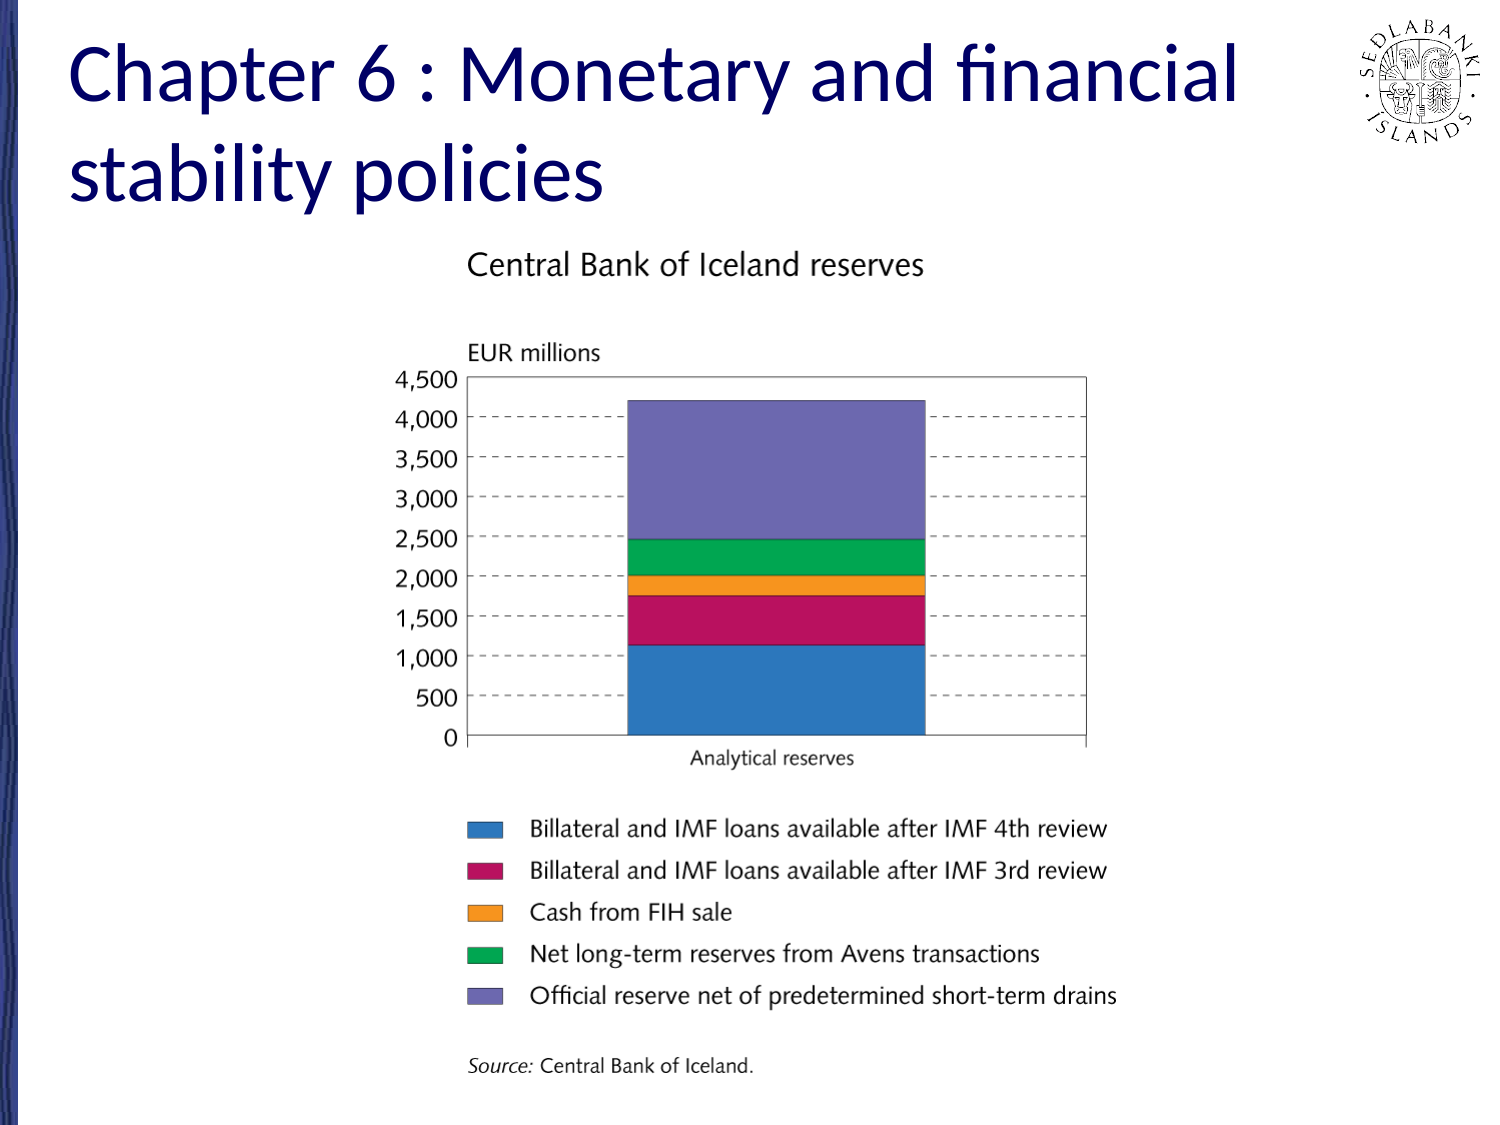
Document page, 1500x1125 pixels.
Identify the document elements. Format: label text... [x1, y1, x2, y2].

picture [0, 0, 18, 1125]
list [395, 248, 1117, 1078]
title Chapter 6 : Monetary and financial stability policies [52, 10, 1353, 209]
picture [1357, 18, 1482, 149]
